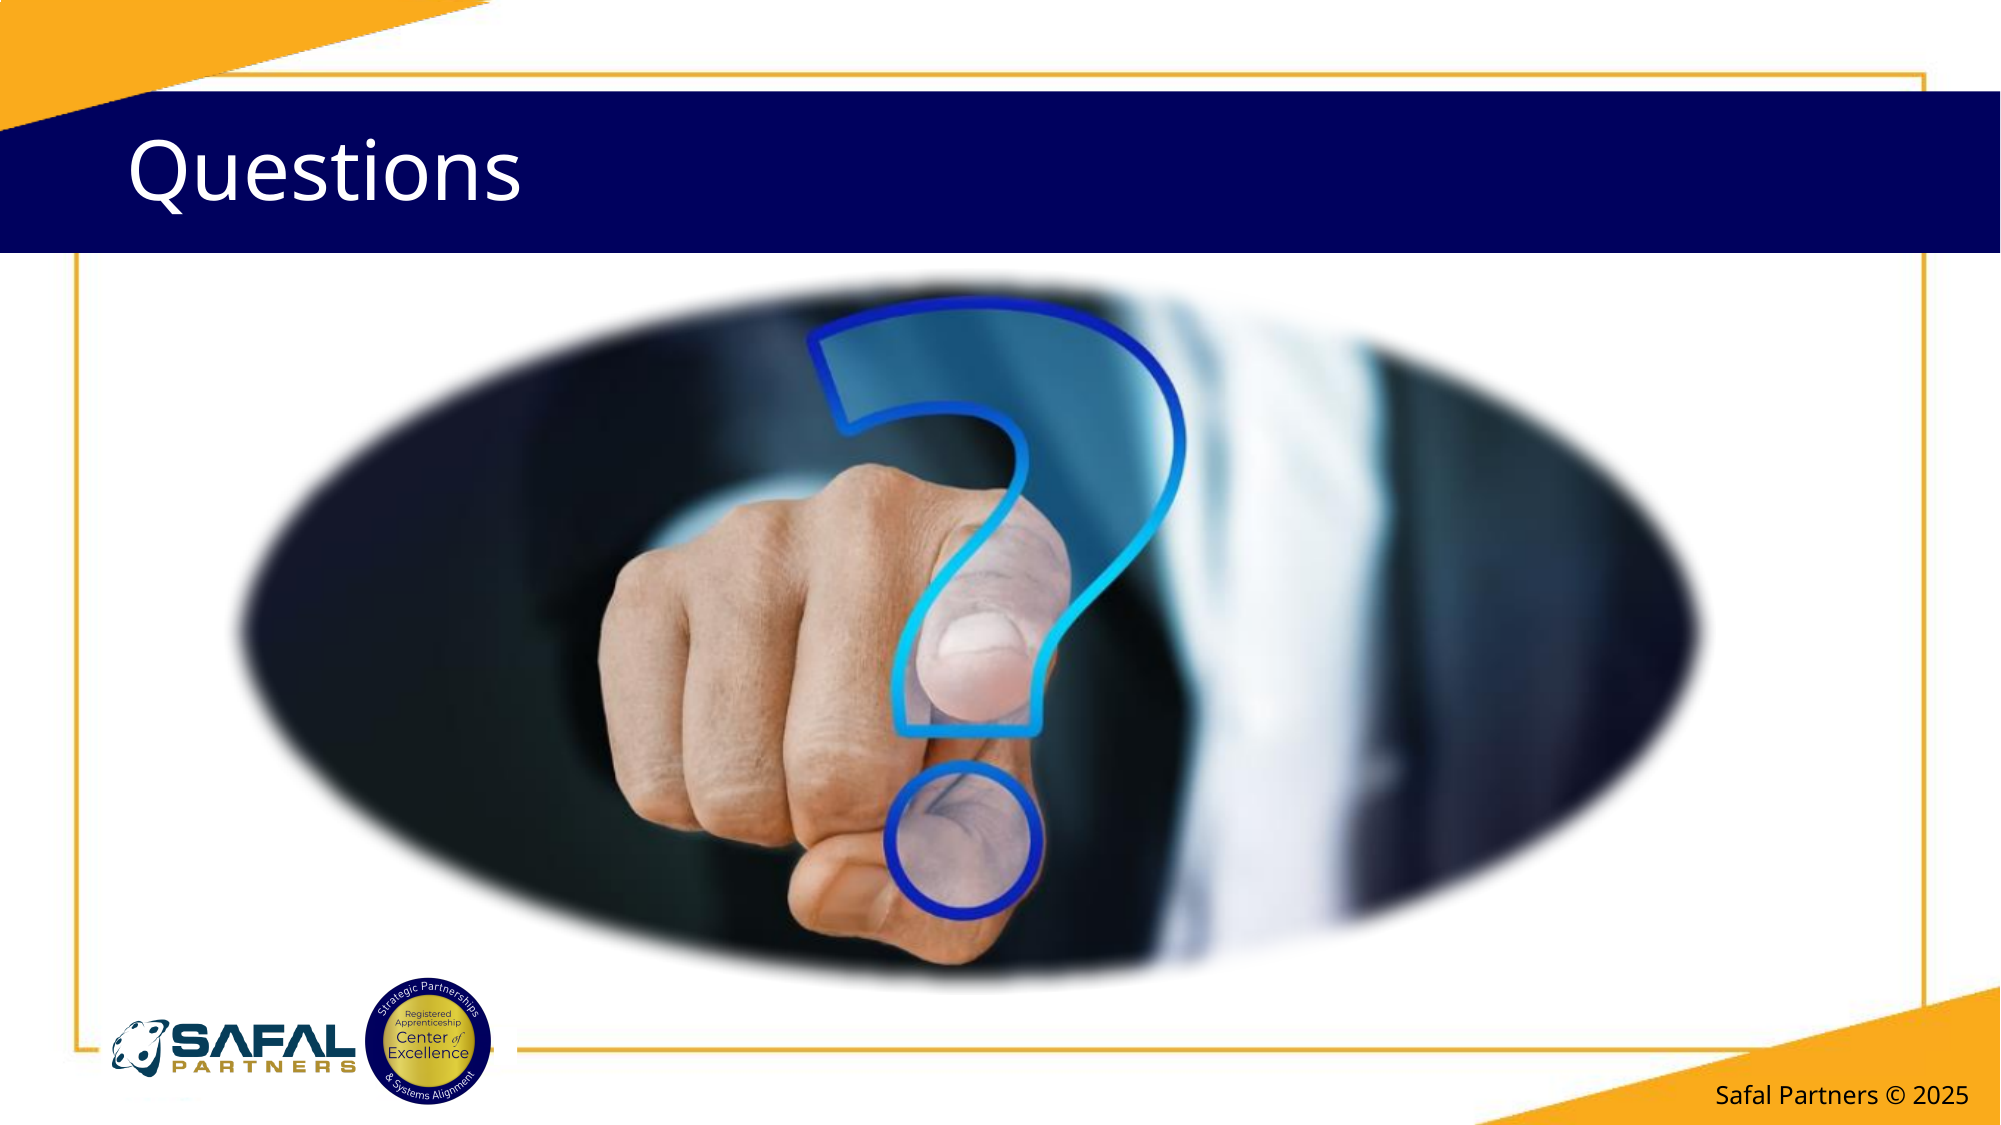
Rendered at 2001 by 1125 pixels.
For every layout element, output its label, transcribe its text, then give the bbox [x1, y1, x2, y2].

title Questions 1 [111, 98, 1837, 250]
picture [0, 0, 2000, 1125]
